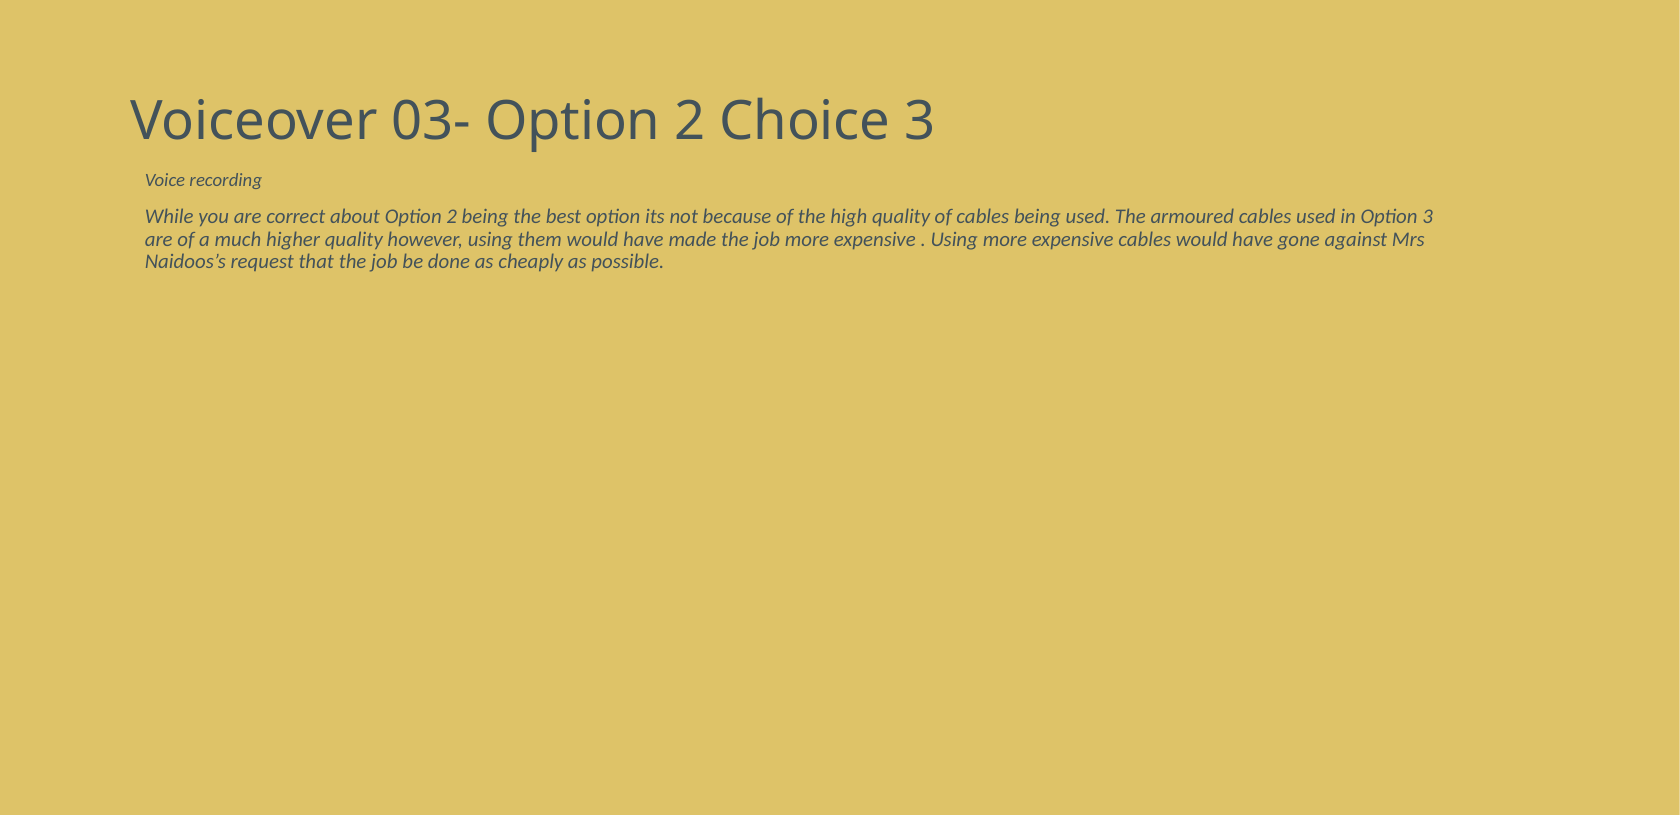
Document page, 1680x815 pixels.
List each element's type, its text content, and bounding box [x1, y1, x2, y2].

title Voiceover 03- Option 2 Choice 3 [115, 43, 1565, 201]
list Voice recording While you are correct about Option 2 being the best option its not because of the high quality of cables being used. The armoured cables used in Option 3 are of a much higher quality however, using them would have made the job more expensive . Using more expensive cables would have gone against Mrs Naidoos’s request that the job be done as cheaply as possible. [130, 162, 1480, 806]
